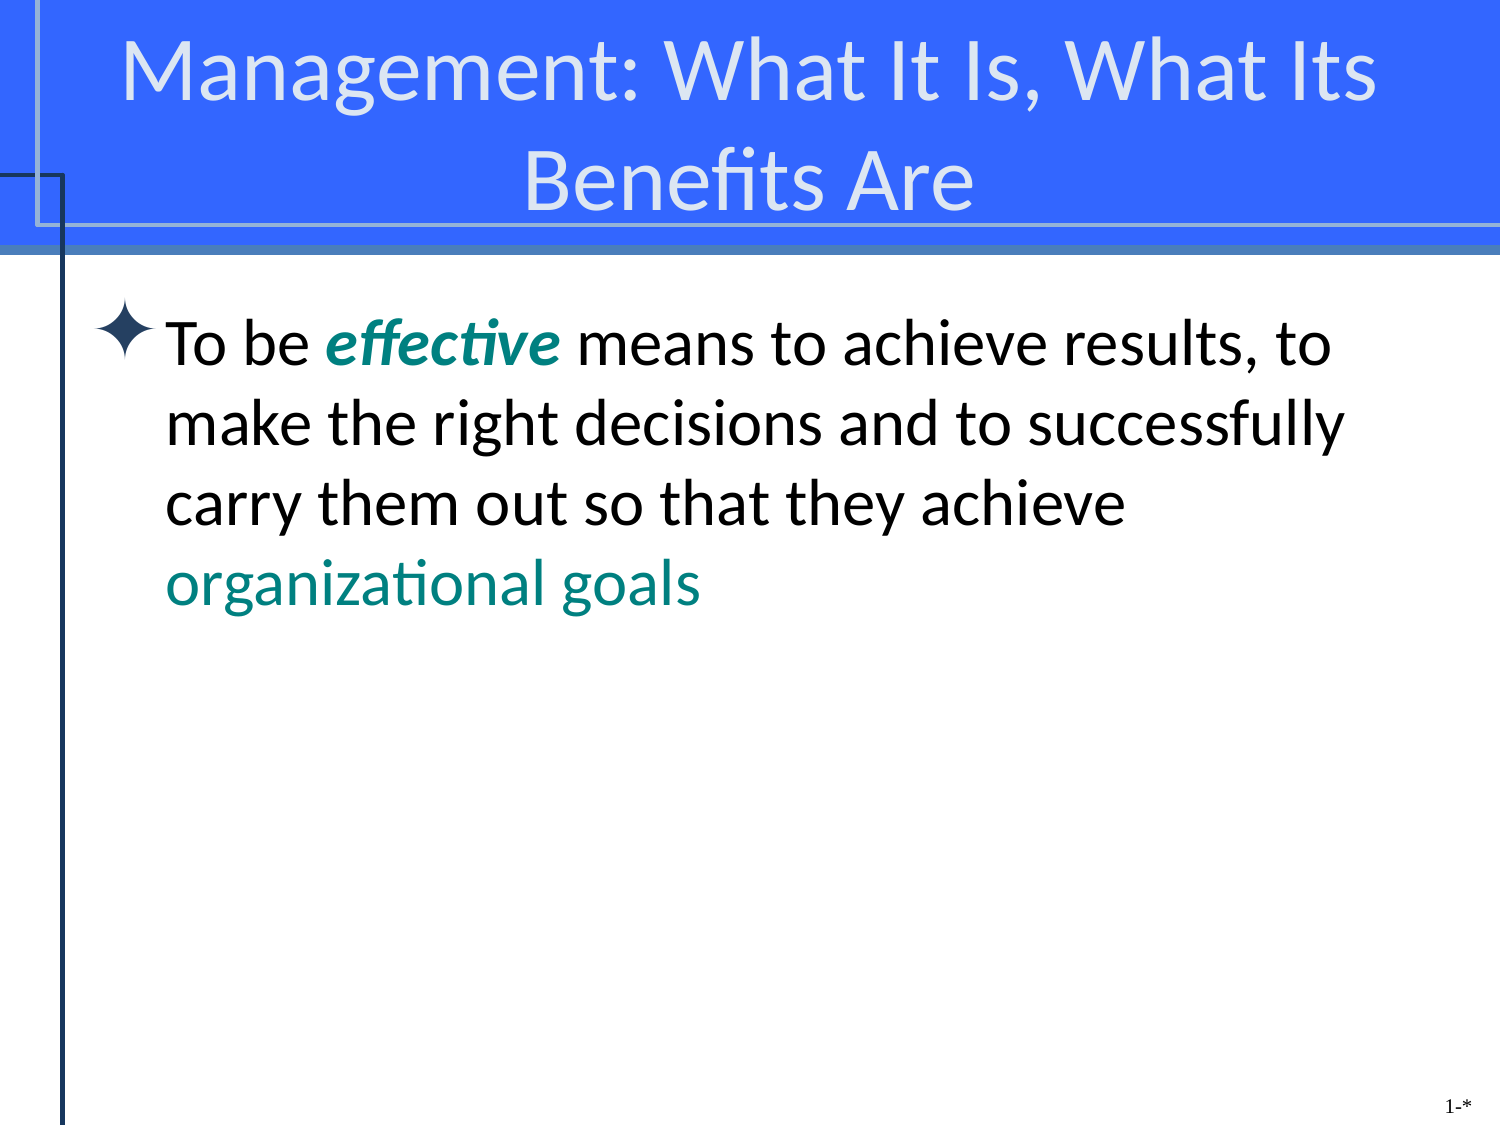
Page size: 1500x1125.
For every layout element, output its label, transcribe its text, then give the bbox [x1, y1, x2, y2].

title Management: What It Is, What Its Benefits Are [75, 24, 1425, 213]
list To be effective means to achieve results, to make the right decisions and to successfully carry them out so that they achieve organizational goals [75, 291, 1425, 1035]
